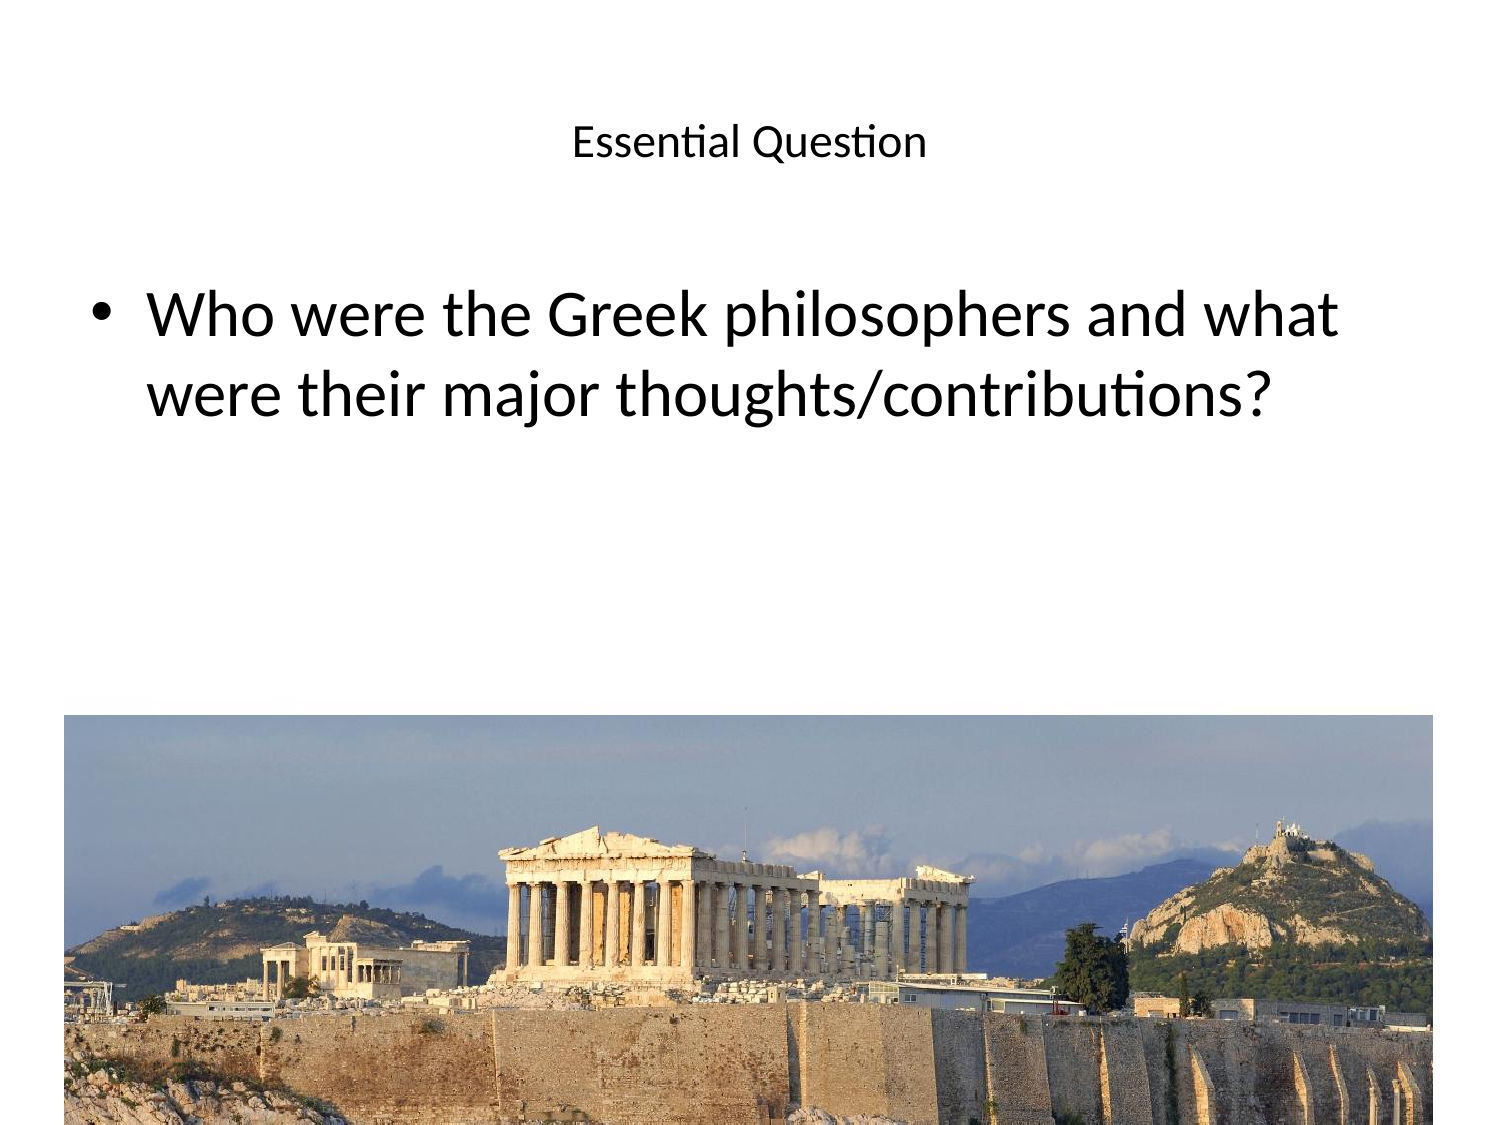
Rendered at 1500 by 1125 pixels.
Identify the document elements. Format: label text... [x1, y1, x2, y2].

list Who were the Greek philosophers and what were their major thoughts/contributions? [75, 262, 1425, 1005]
picture [0, 0, 1500, 1125]
title Essential Question [75, 45, 1425, 233]
